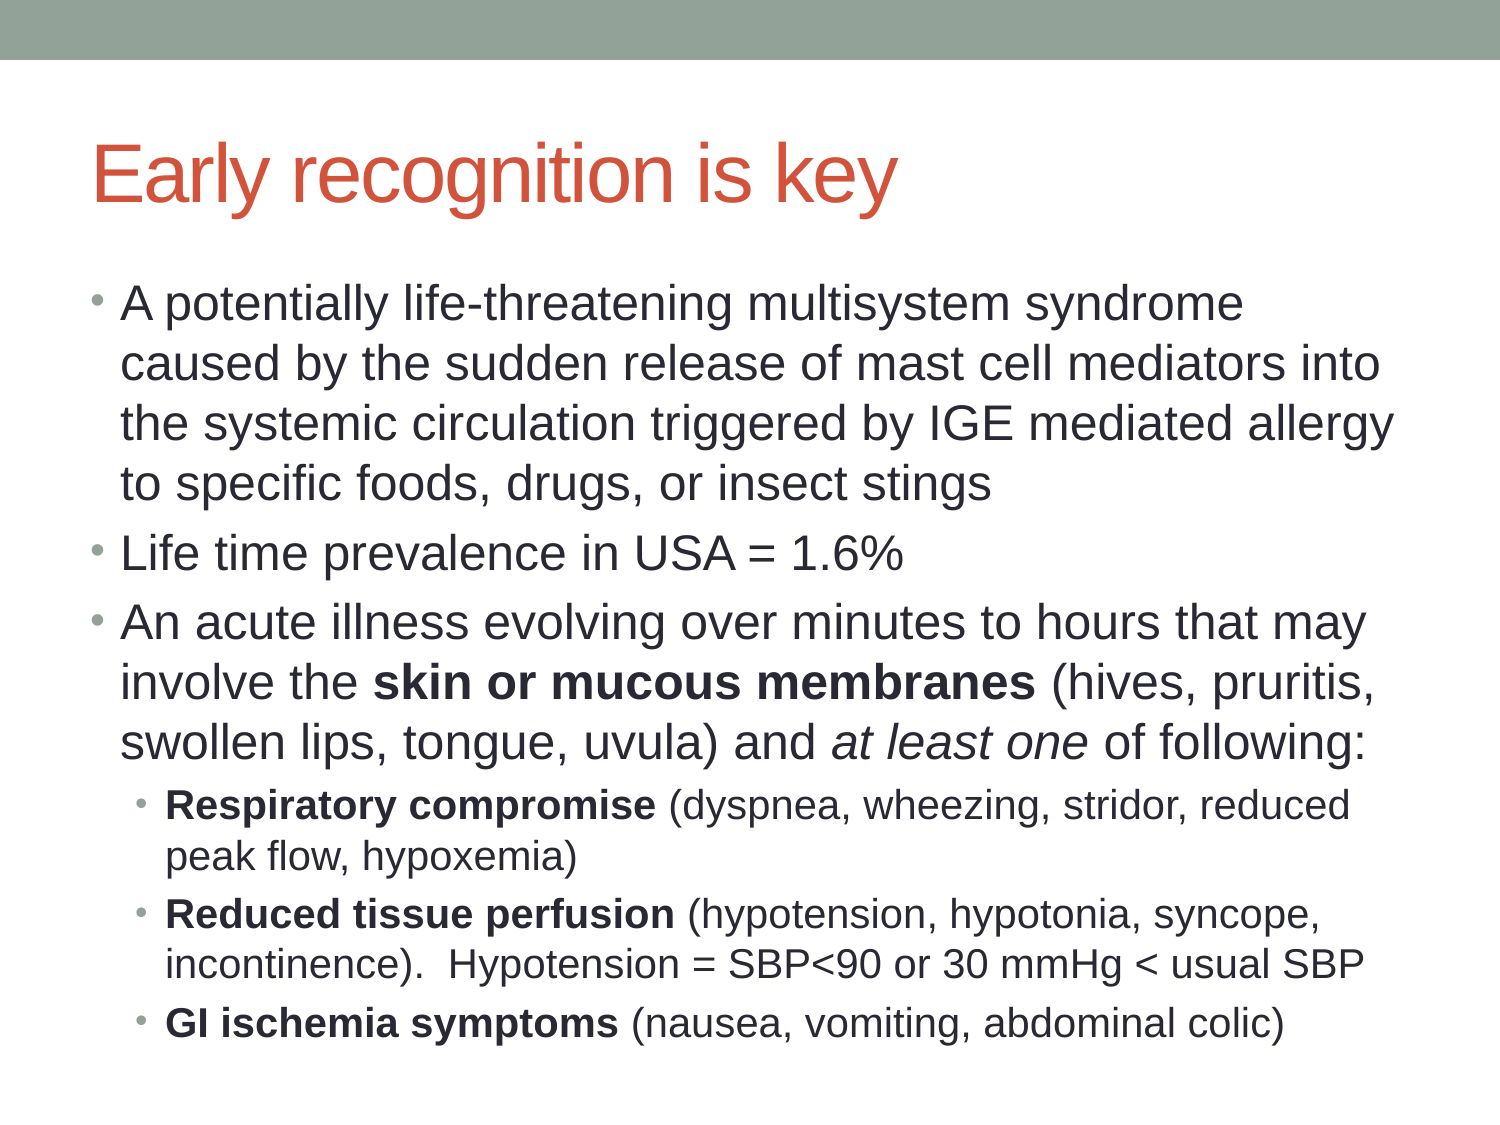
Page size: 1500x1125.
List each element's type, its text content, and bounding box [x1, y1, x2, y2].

title Early recognition is key [75, 87, 1425, 250]
list A potentially life-threatening multisystem syndrome caused by the sudden release of mast cell mediators into the systemic circulation triggered by IGE mediated allergy to specific foods, drugs, or insect stings Life time prevalence in USA = 1.6% An acute illness evolving over minutes to hours that may involve the skin or mucous membranes (hives, pruritis, swollen lips, tongue, uvula) and at least one of following: Respiratory compromise (dyspnea, wheezing, stridor, reduced peak flow, hypoxemia) Reduced tissue perfusion (hypotension, hypotonia, syncope, incontinence). Hypotension = SBP<90 or 30 mmHg < usual SBP GI ischemia symptoms (nausea, vomiting, abdominal colic) [75, 262, 1425, 1063]
